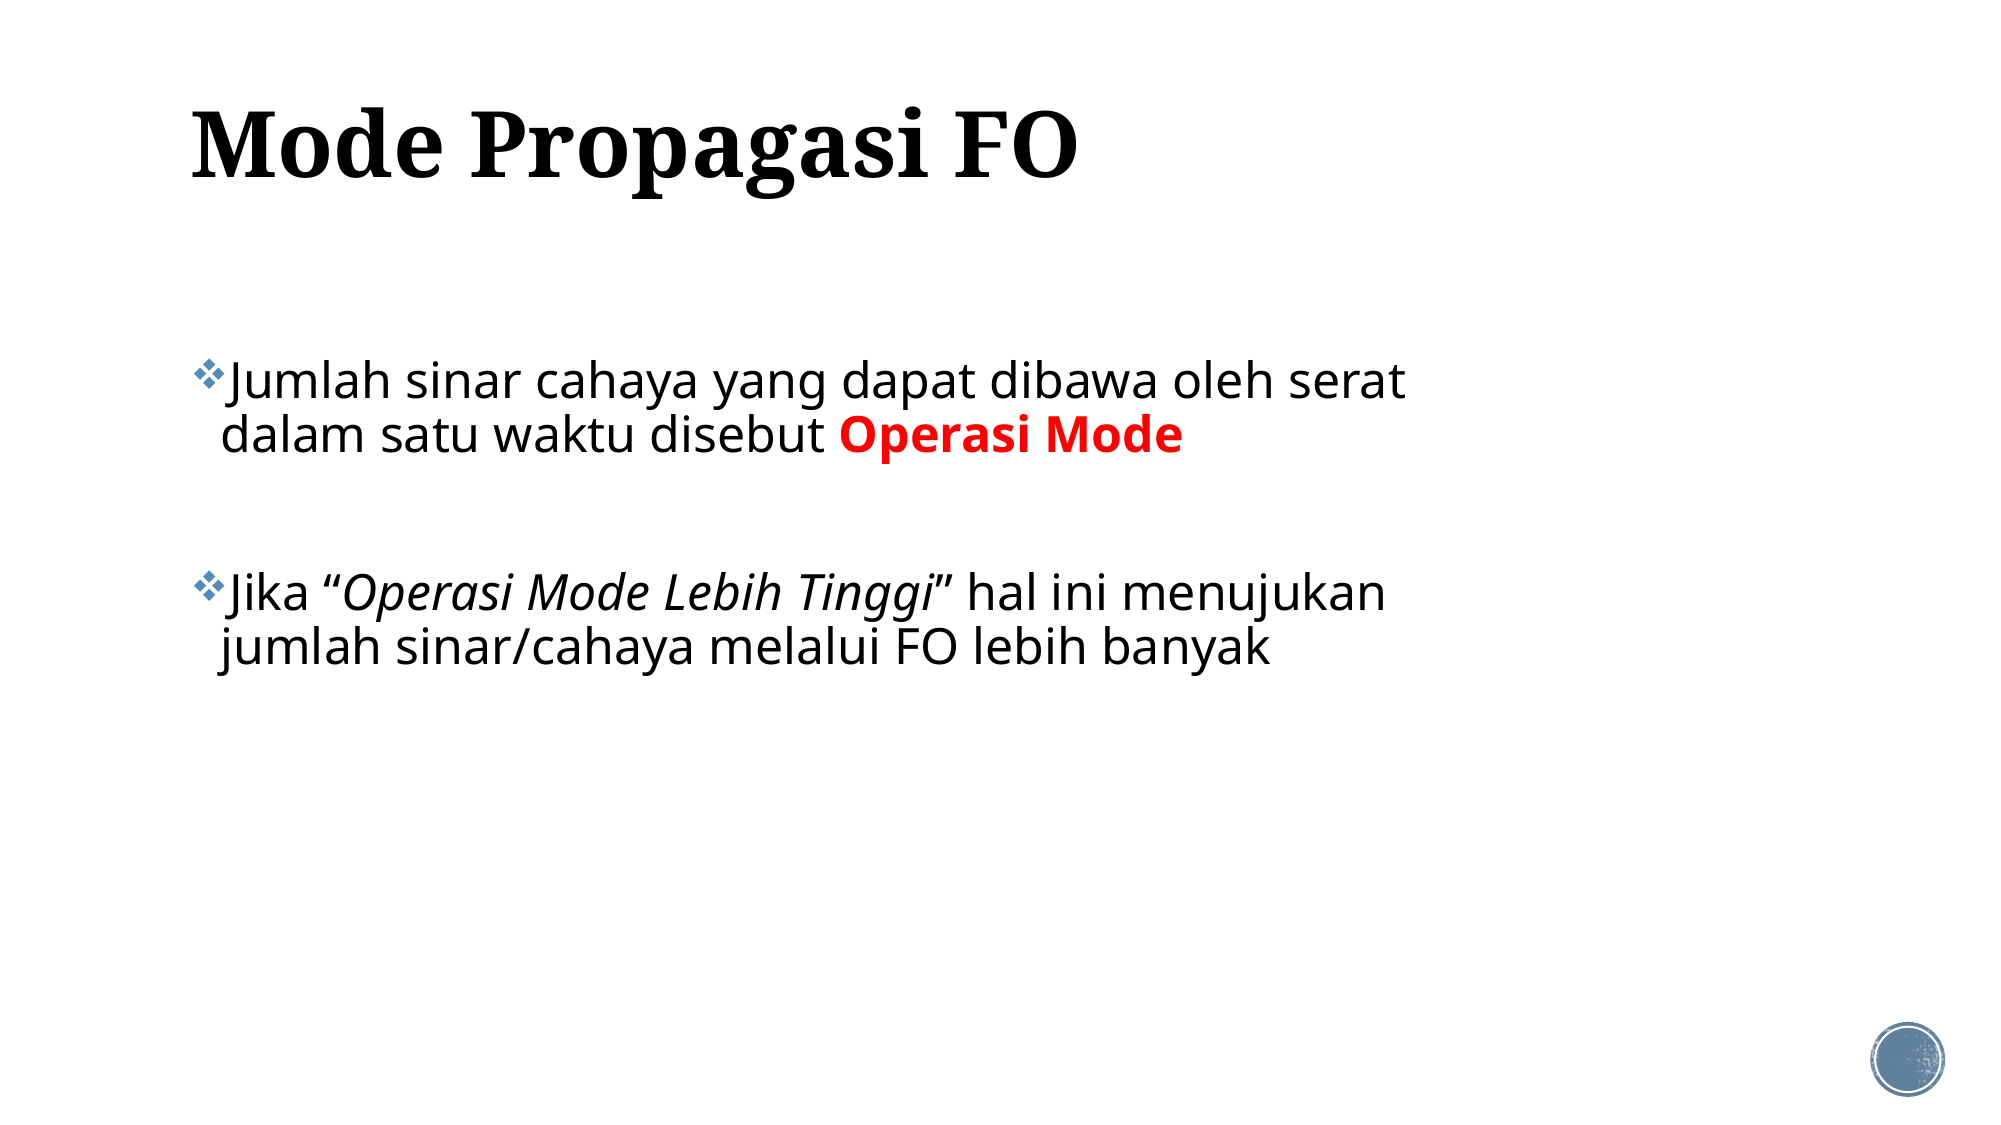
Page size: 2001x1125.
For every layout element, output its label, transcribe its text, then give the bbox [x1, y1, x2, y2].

list Jumlah sinar cahaya yang dapat dibawa oleh serat dalam satu waktu disebut Operasi Mode Jika “Operasi Mode Lebih Tinggi” hal ini menujukan jumlah sinar/cahaya melalui FO lebih banyak [175, 348, 1570, 1013]
title Mode Propagasi FO [175, 79, 1826, 216]
